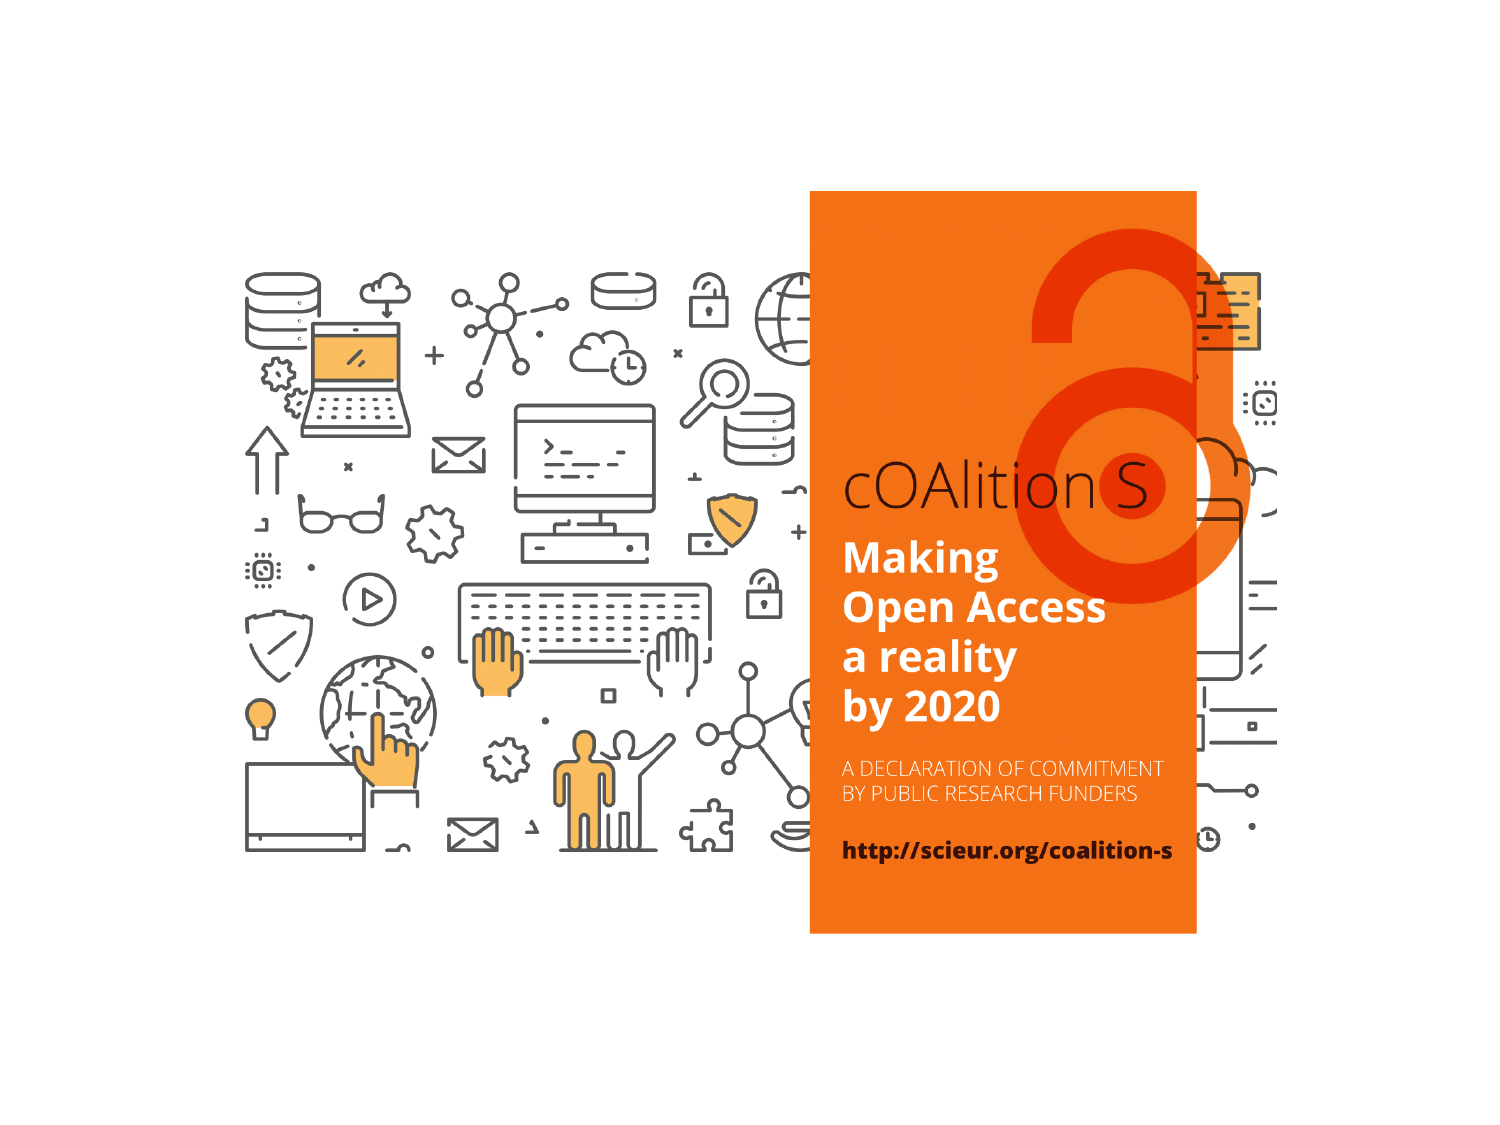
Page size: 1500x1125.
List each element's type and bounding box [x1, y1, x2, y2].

list [223, 190, 1277, 934]
